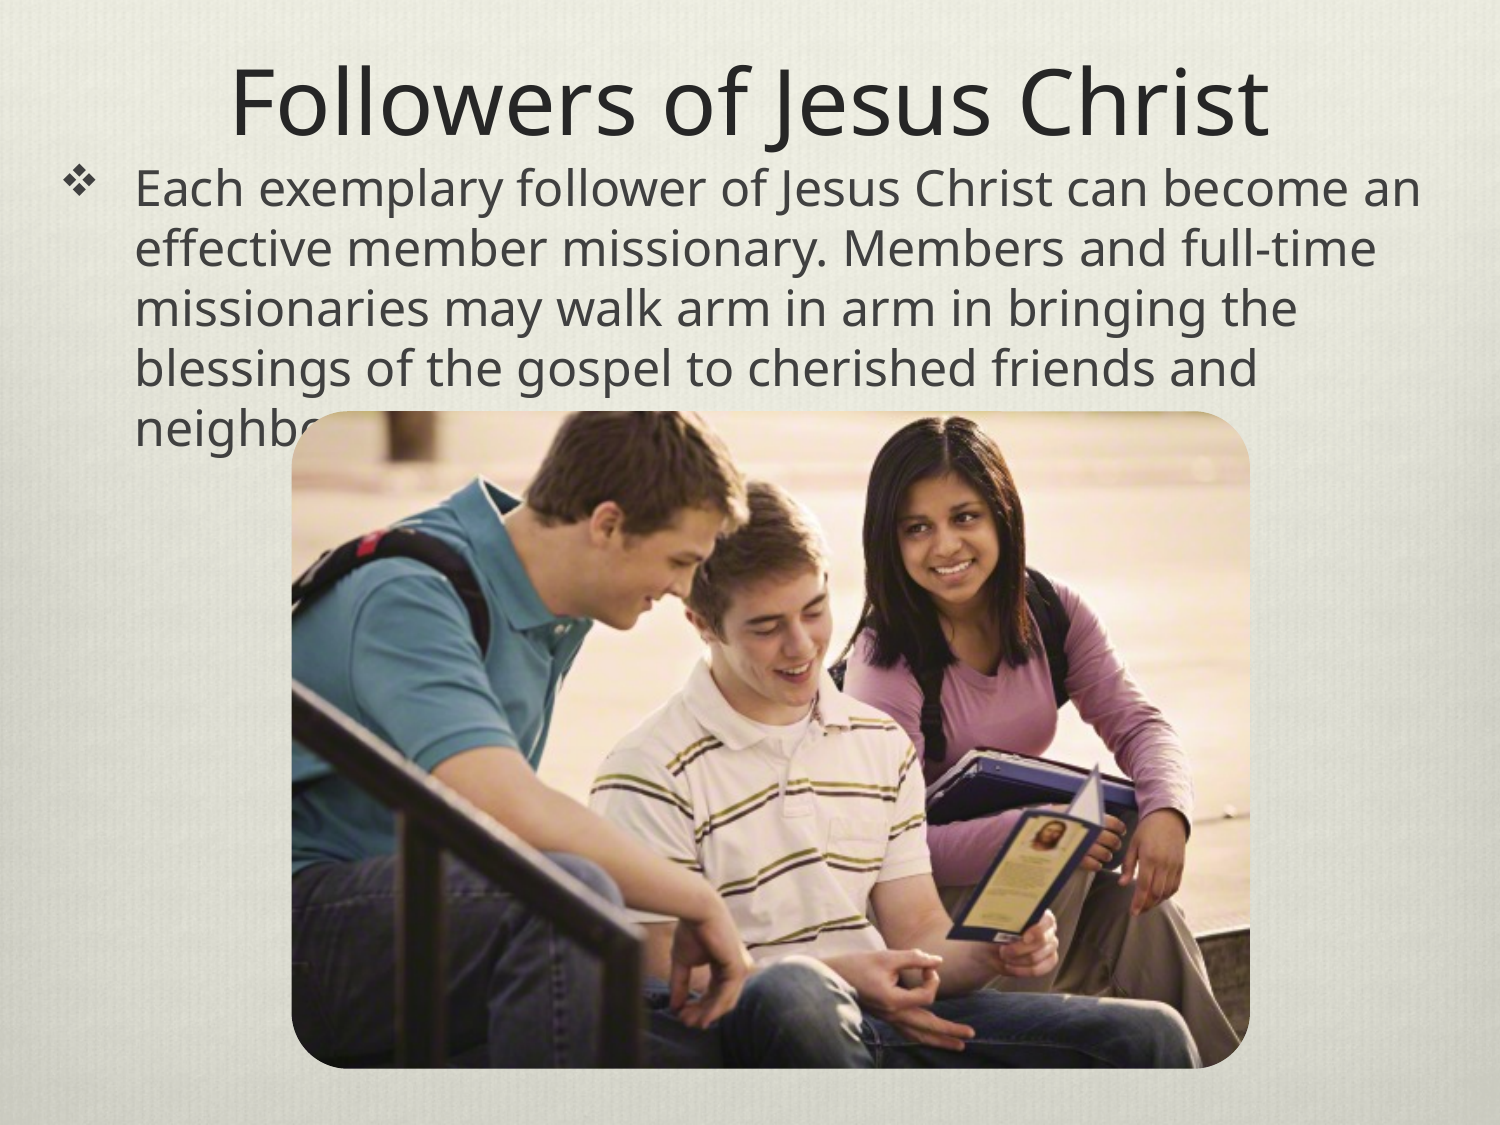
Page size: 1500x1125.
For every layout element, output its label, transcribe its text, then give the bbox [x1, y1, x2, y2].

title Followers of Jesus Christ [119, 23, 1381, 148]
list Each exemplary follower of Jesus Christ can become an effective member missionary. Members and full-time missionaries may walk arm in arm in bringing the blessings of the gospel to cherished friends and neighbors. (Russell M. Nelson) [44, 148, 1469, 625]
picture [290, 410, 1251, 1070]
